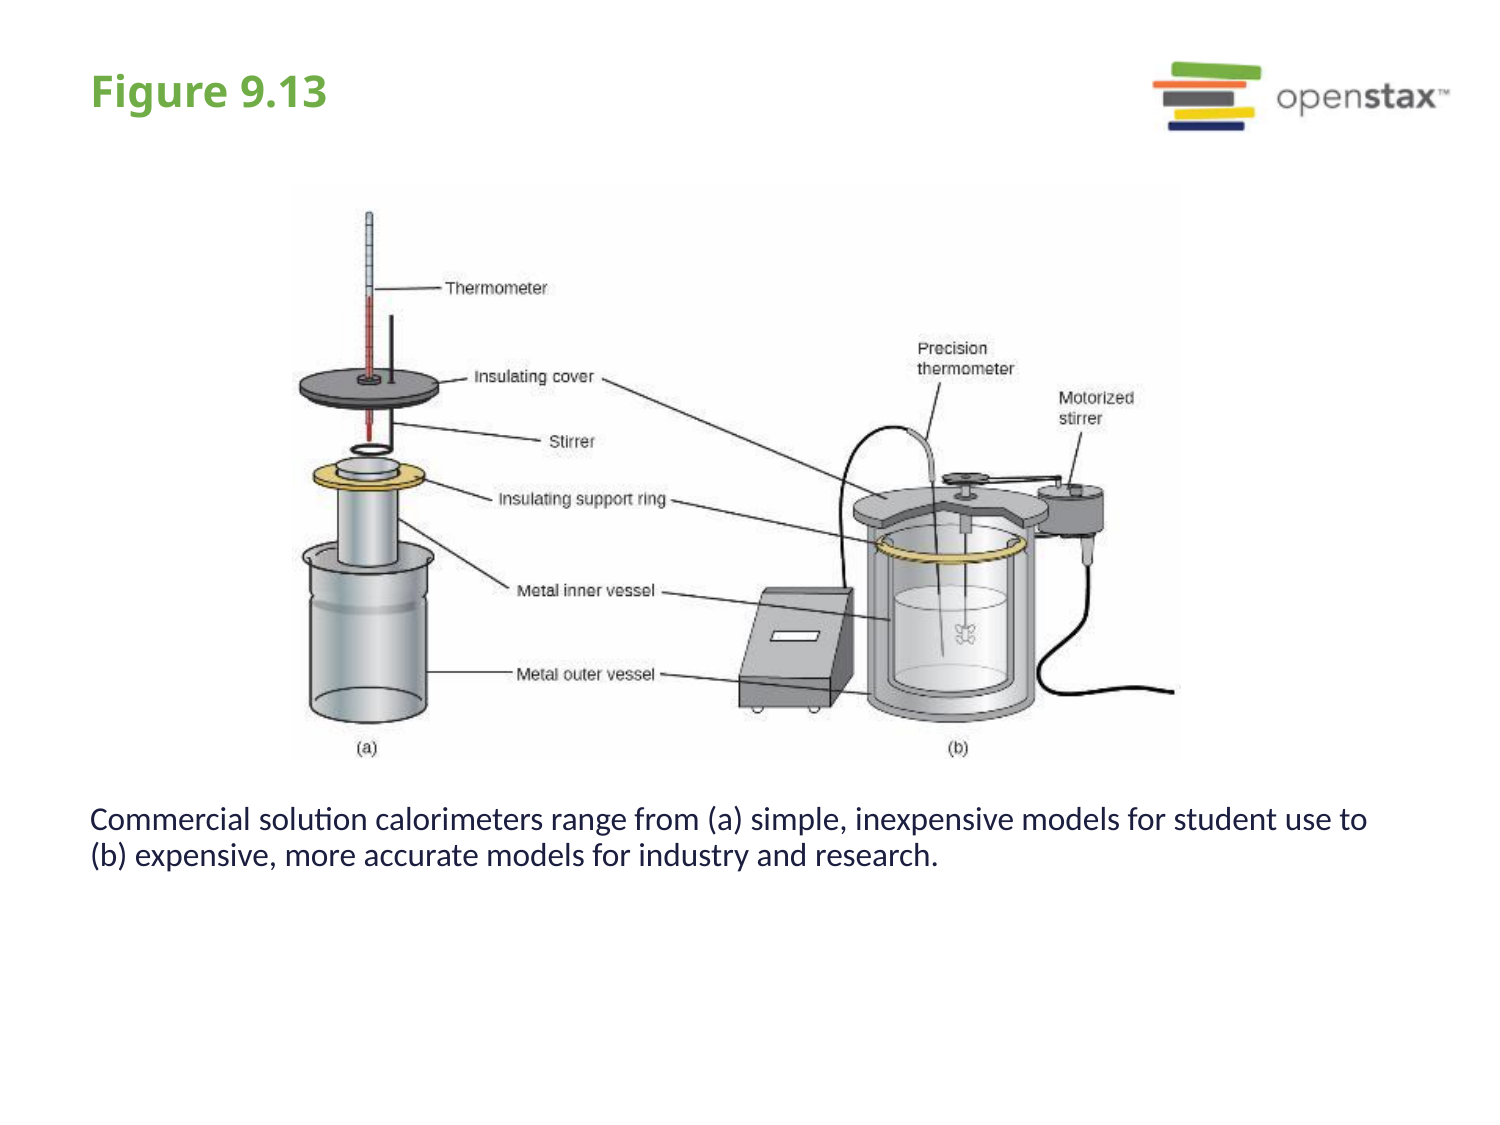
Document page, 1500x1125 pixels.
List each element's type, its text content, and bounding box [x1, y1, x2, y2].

picture [1398, 59, 1452, 134]
picture [74, 184, 1398, 759]
list Commercial solution calorimeters range from (a) simple, inexpensive models for student use to (b) expensive, more accurate models for industry and research. [75, 794, 1398, 986]
title Figure 9.13 [75, 39, 1398, 148]
